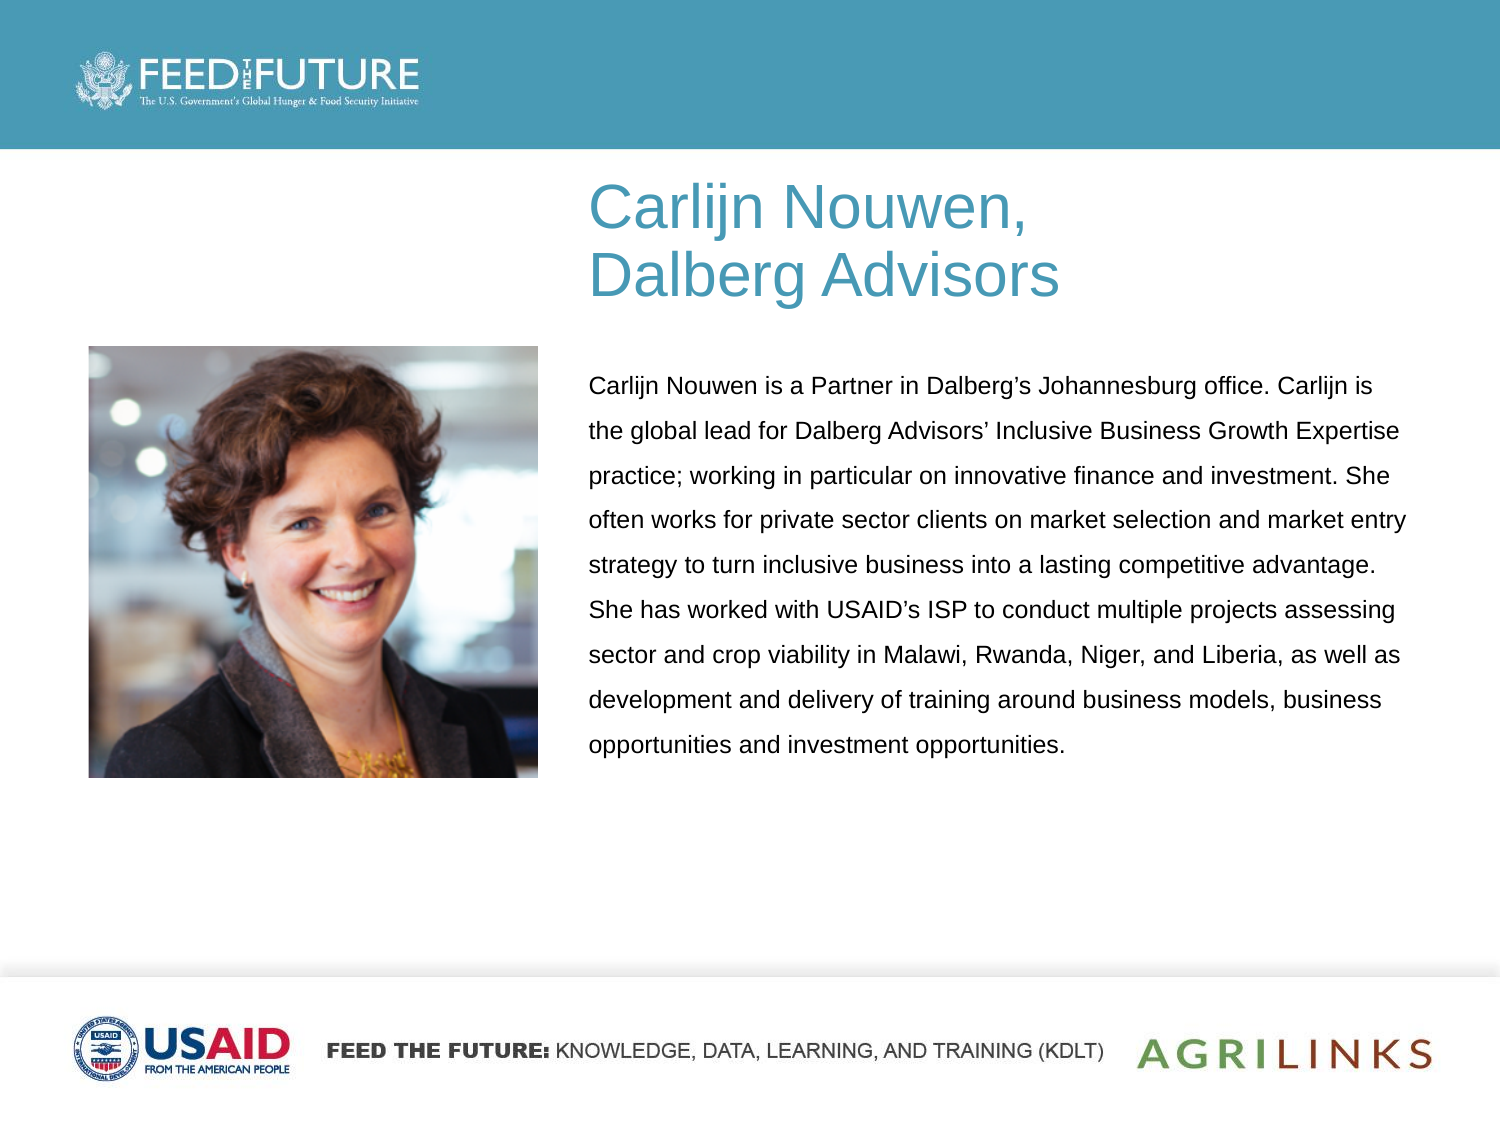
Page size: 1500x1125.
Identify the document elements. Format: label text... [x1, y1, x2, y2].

picture [0, 0, 1500, 1125]
text_box Carlijn Nouwen is a Partner in Dalberg’s Johannesburg office. Carlijn is the global lead for Dalberg Advisors’ Inclusive Business Growth Expertise practice; working in particular on innovative finance and investment. She often works for private sector clients on market selection and market entry strategy to turn inclusive business into a lasting competitive advantage. She has worked with USAID’s ISP to conduct multiple projects assessing sector and crop viability in Malawi, Rwanda, Niger, and Liberia, as well as development and delivery of training around business models, business opportunities and investment opportunities. [573, 346, 1425, 778]
text_box Carlijn Nouwen, Dalberg Advisors [573, 167, 1477, 330]
